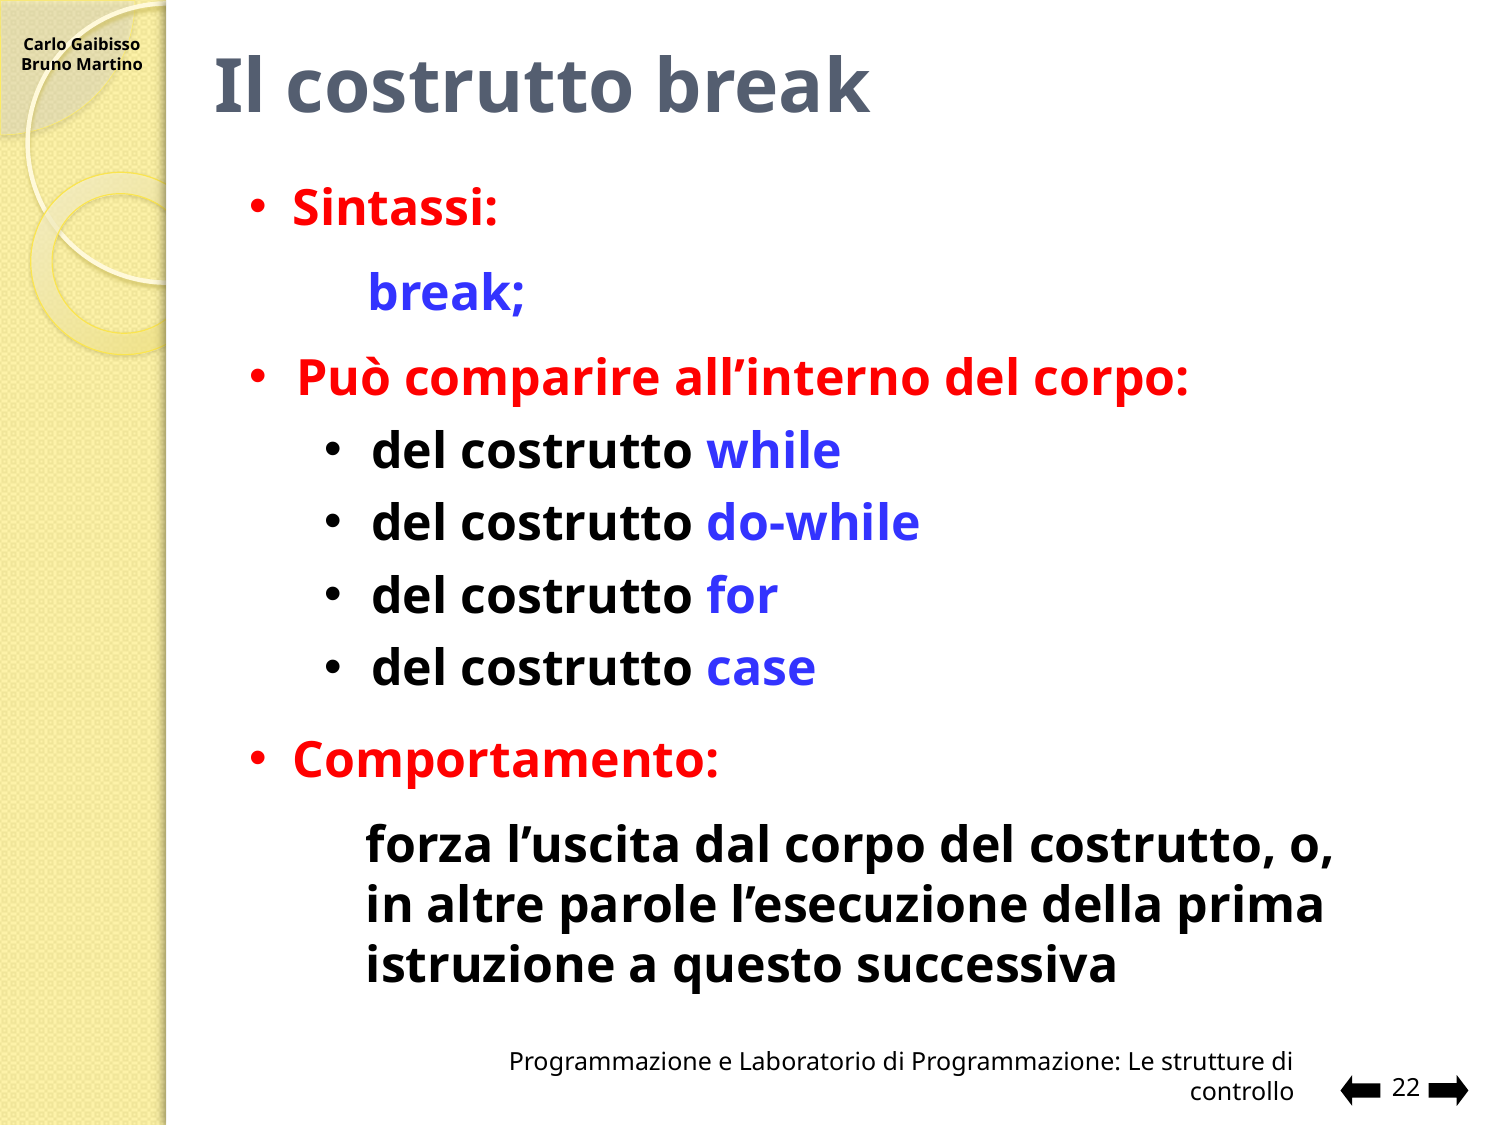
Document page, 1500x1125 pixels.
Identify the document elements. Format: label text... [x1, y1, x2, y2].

slide_number 22 [1324, 1034, 1488, 1113]
title Il costrutto break [199, 29, 1430, 136]
footer Programmazione e Laboratorio di Programmazione: Le strutture di controllo [490, 1034, 1310, 1113]
text_box Sintassi: break; Può comparire all’interno del corpo: del costrutto while del costrutto do-while del costrutto for del costrutto case Comportamento: forza l’uscita dal corpo del costrutto, o, in altre parole l’esecuzione della prima istruzione a questo successiva [234, 168, 1360, 1000]
